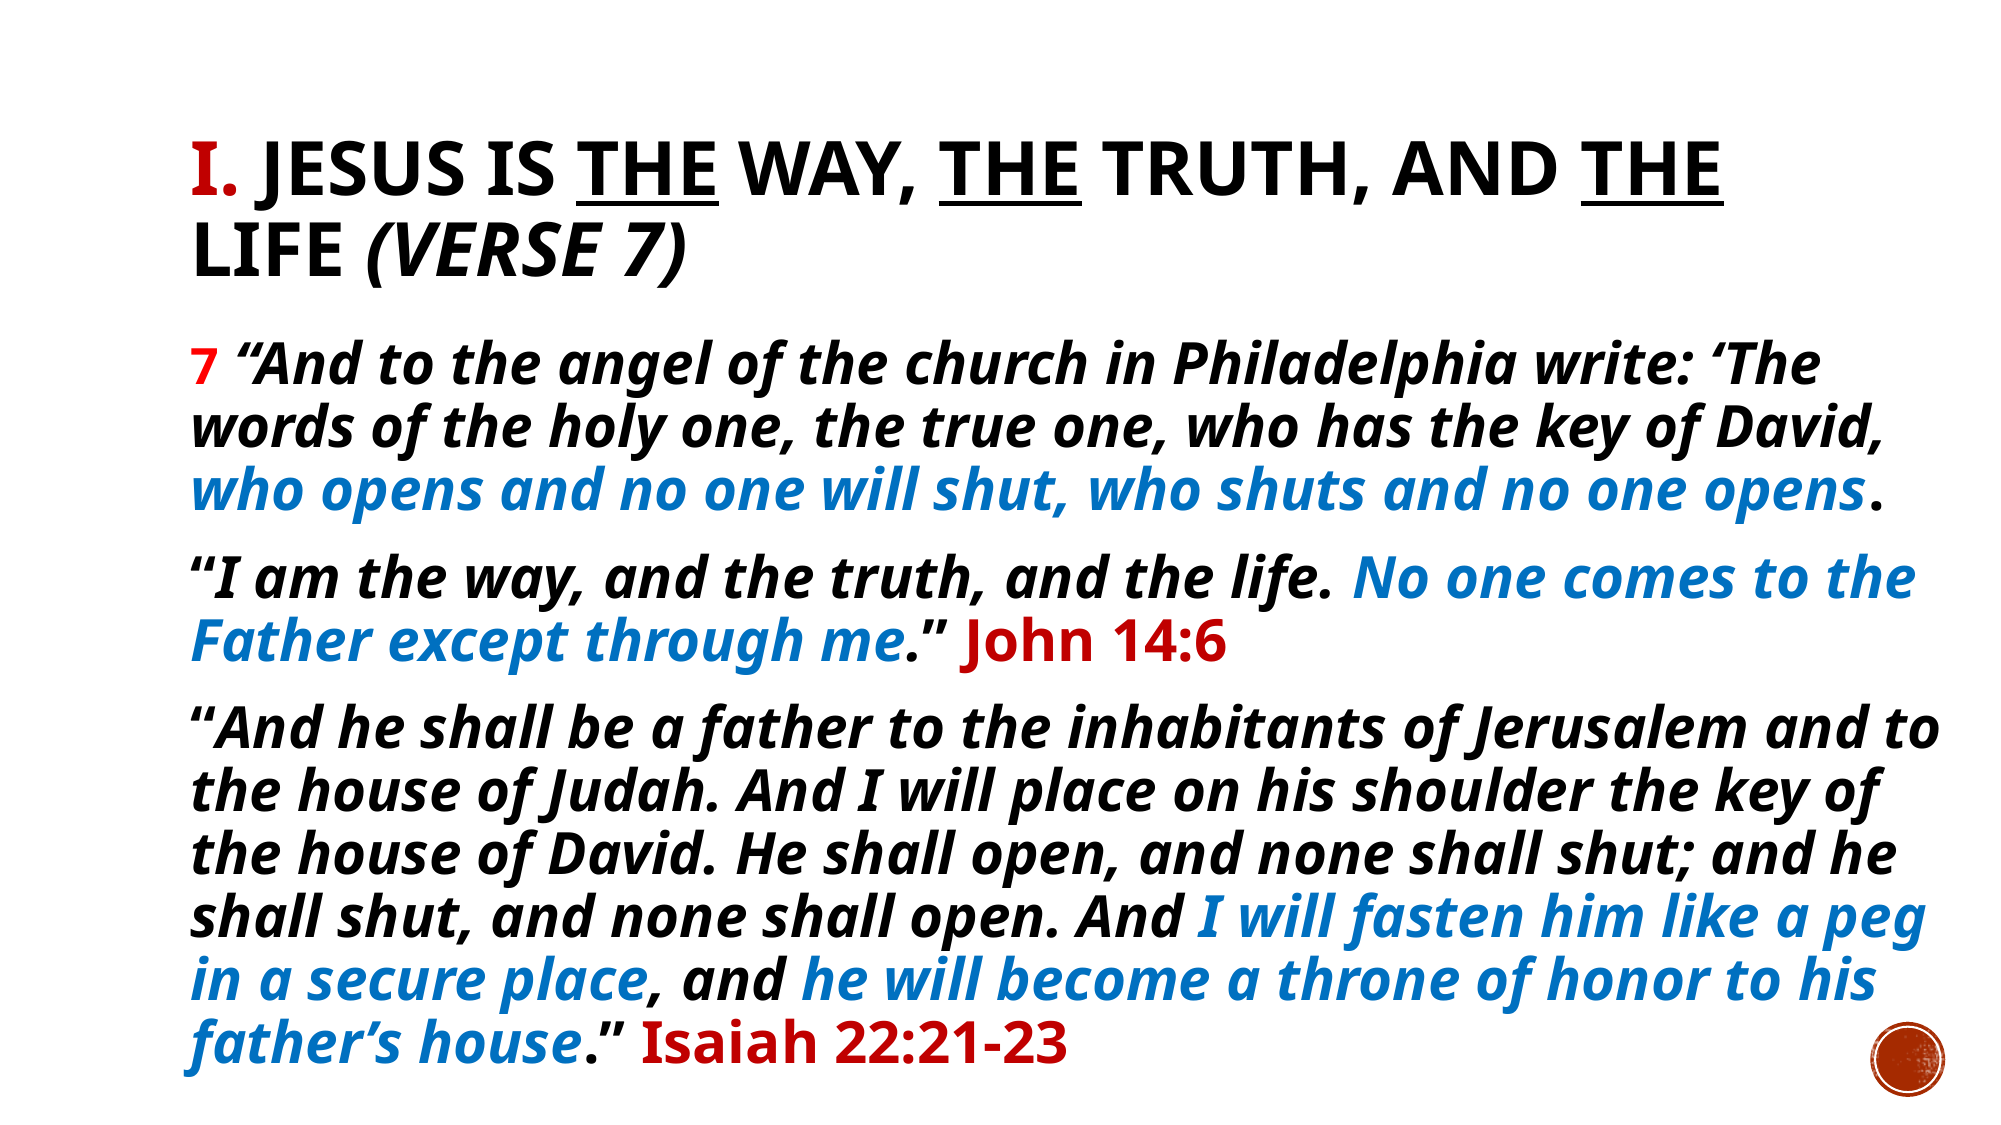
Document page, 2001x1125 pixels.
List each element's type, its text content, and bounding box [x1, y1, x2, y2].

title I. Jesus is THE way, THE truth, and THE life (verse 7) [175, 79, 1826, 327]
list 7 “And to the angel of the church in Philadelphia write: ‘The words of the holy one, the true one, who has the key of David, who opens and no one will shut, who shuts and no one opens. “I am the way, and the truth, and the life. No one comes to the Father except through me.” John 14:6 “And he shall be a father to the inhabitants of Jerusalem and to the house of Judah. And I will place on his shoulder the key of the house of David. He shall open, and none shall shut; and he shall shut, and none shall open. And I will fasten him like a peg in a secure place, and he will become a throne of honor to his father’s house.” Isaiah 22:21-23 [175, 327, 1982, 1125]
